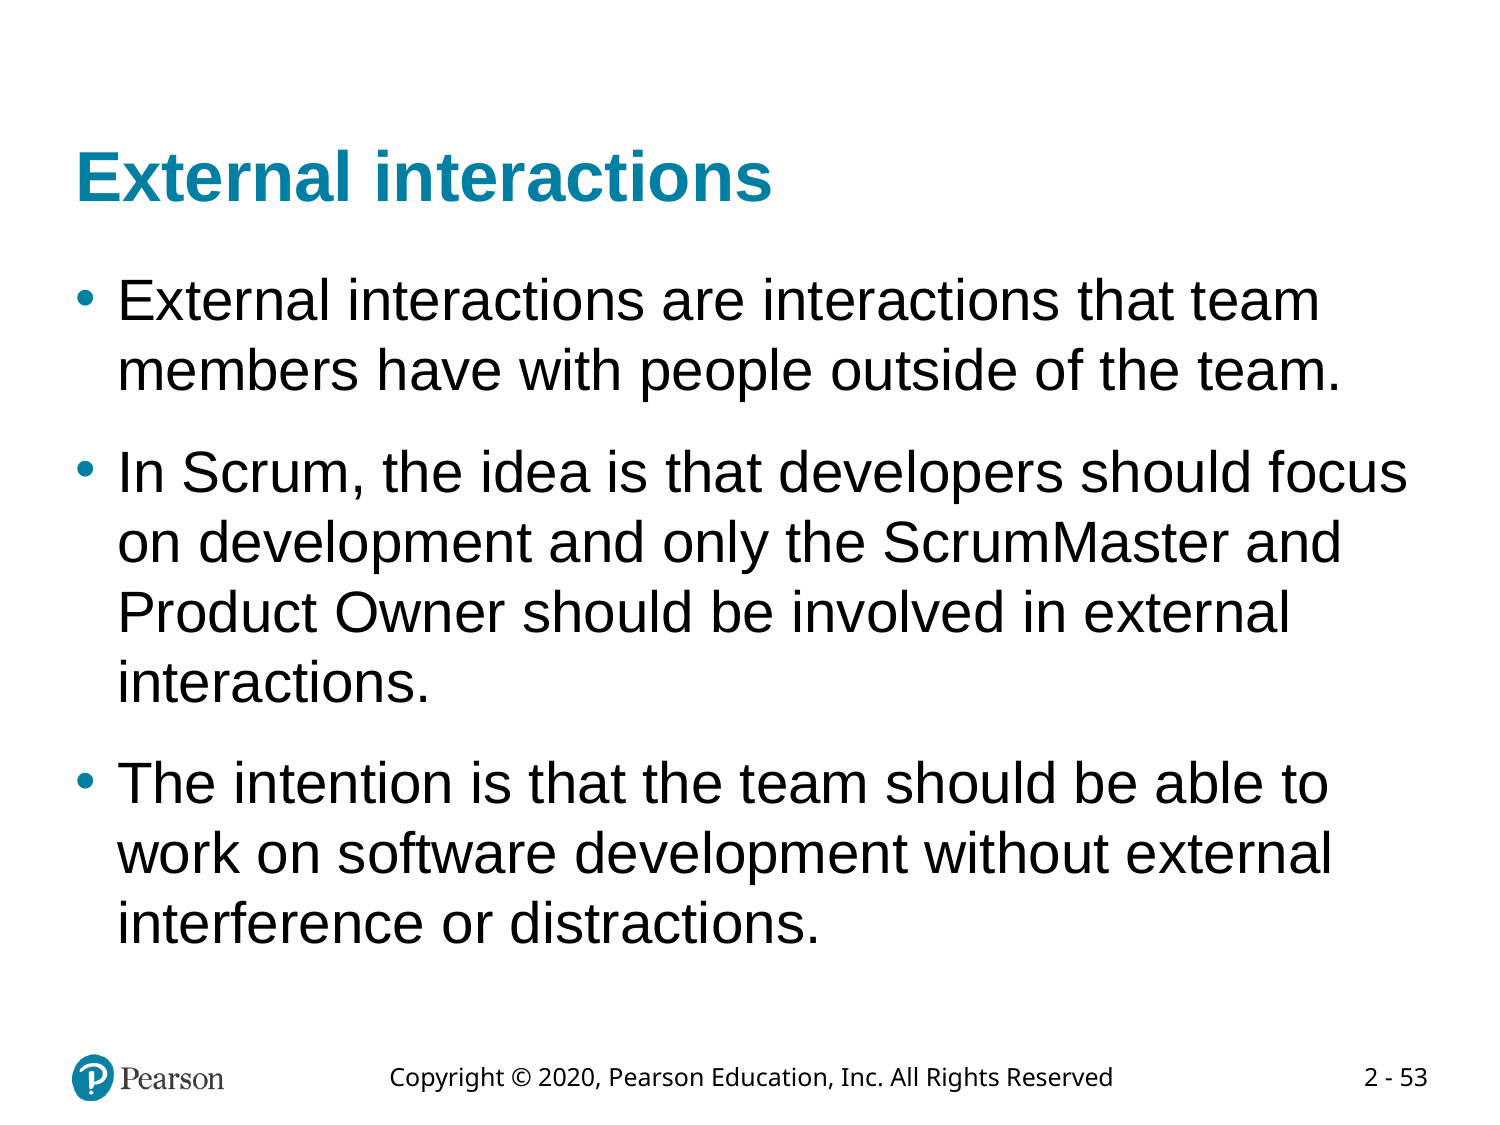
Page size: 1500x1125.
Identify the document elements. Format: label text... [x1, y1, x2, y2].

picture [72, 1087, 83, 1101]
title External interactions [75, 35, 1425, 216]
picture [99, 1054, 224, 1101]
list External interactions are interactions that team members have with people outside of the team. In Scrum, the idea is that developers should focus on development and only the ScrumMaster and Product Owner should be involved in external interactions. The intention is that the team should be able to work on software development without external interference or distractions. [75, 262, 1425, 1005]
picture [81, 1064, 107, 1089]
picture [72, 1054, 89, 1072]
